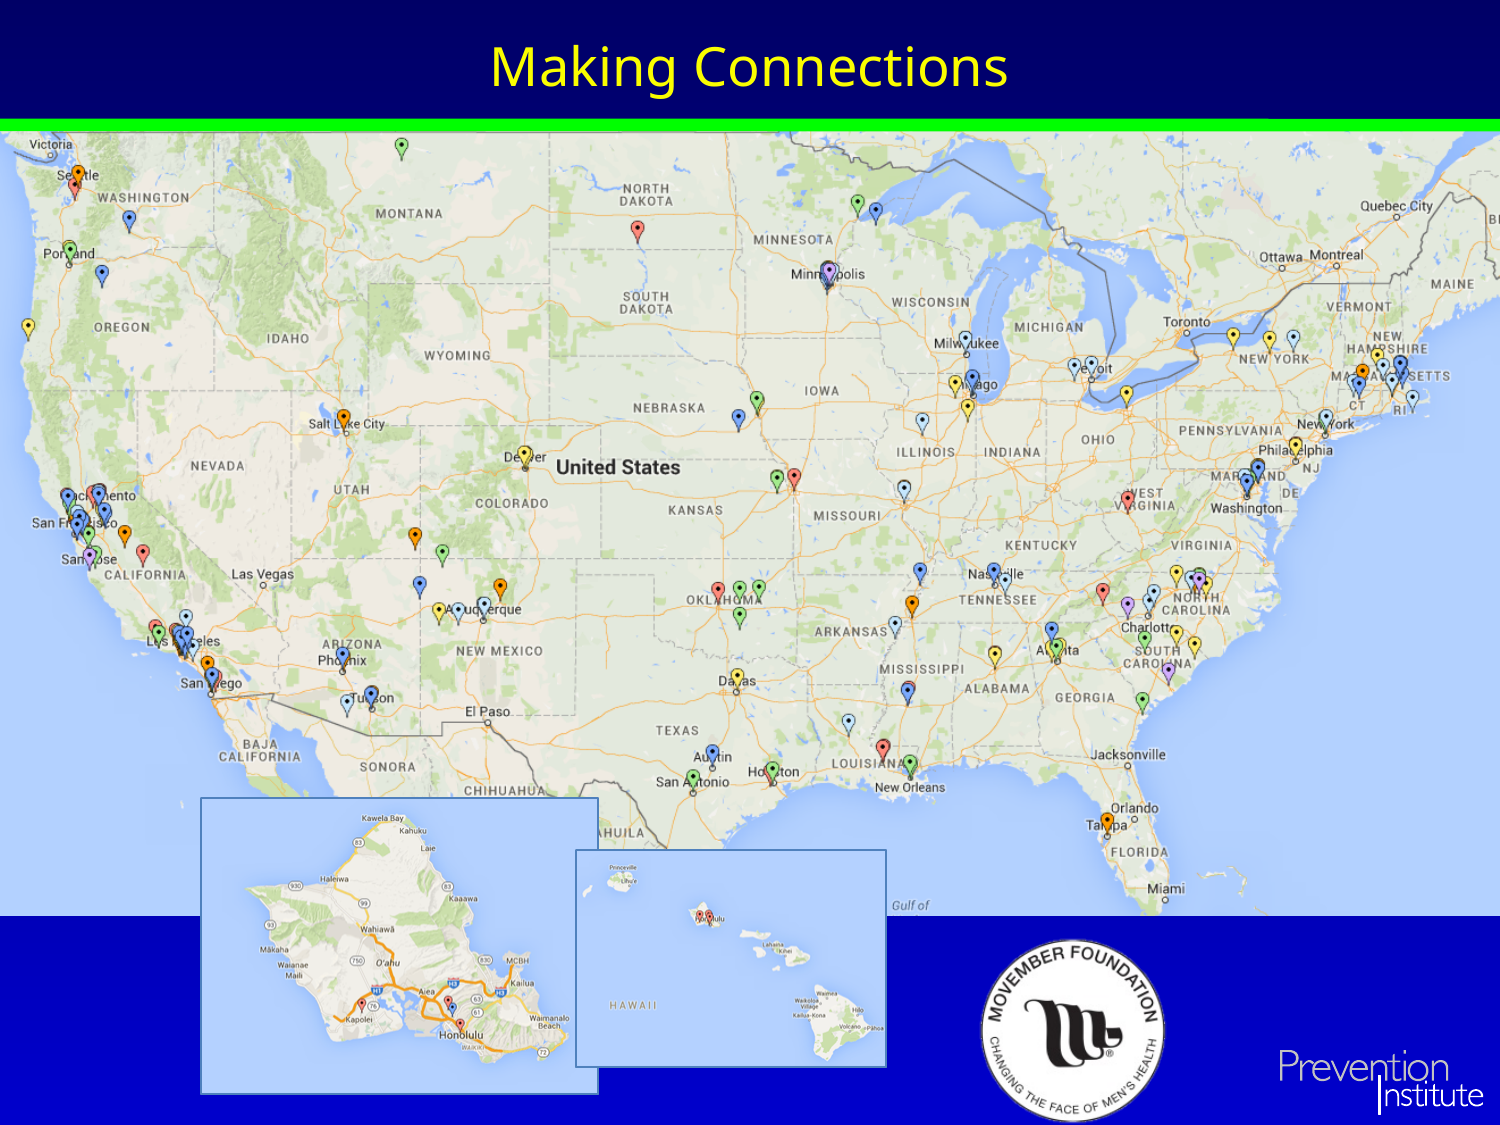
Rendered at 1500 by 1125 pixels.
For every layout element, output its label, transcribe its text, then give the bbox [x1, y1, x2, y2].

text_box Making Connections [0, 24, 1500, 105]
picture [1276, 1049, 1484, 1115]
picture [0, 123, 1500, 1125]
